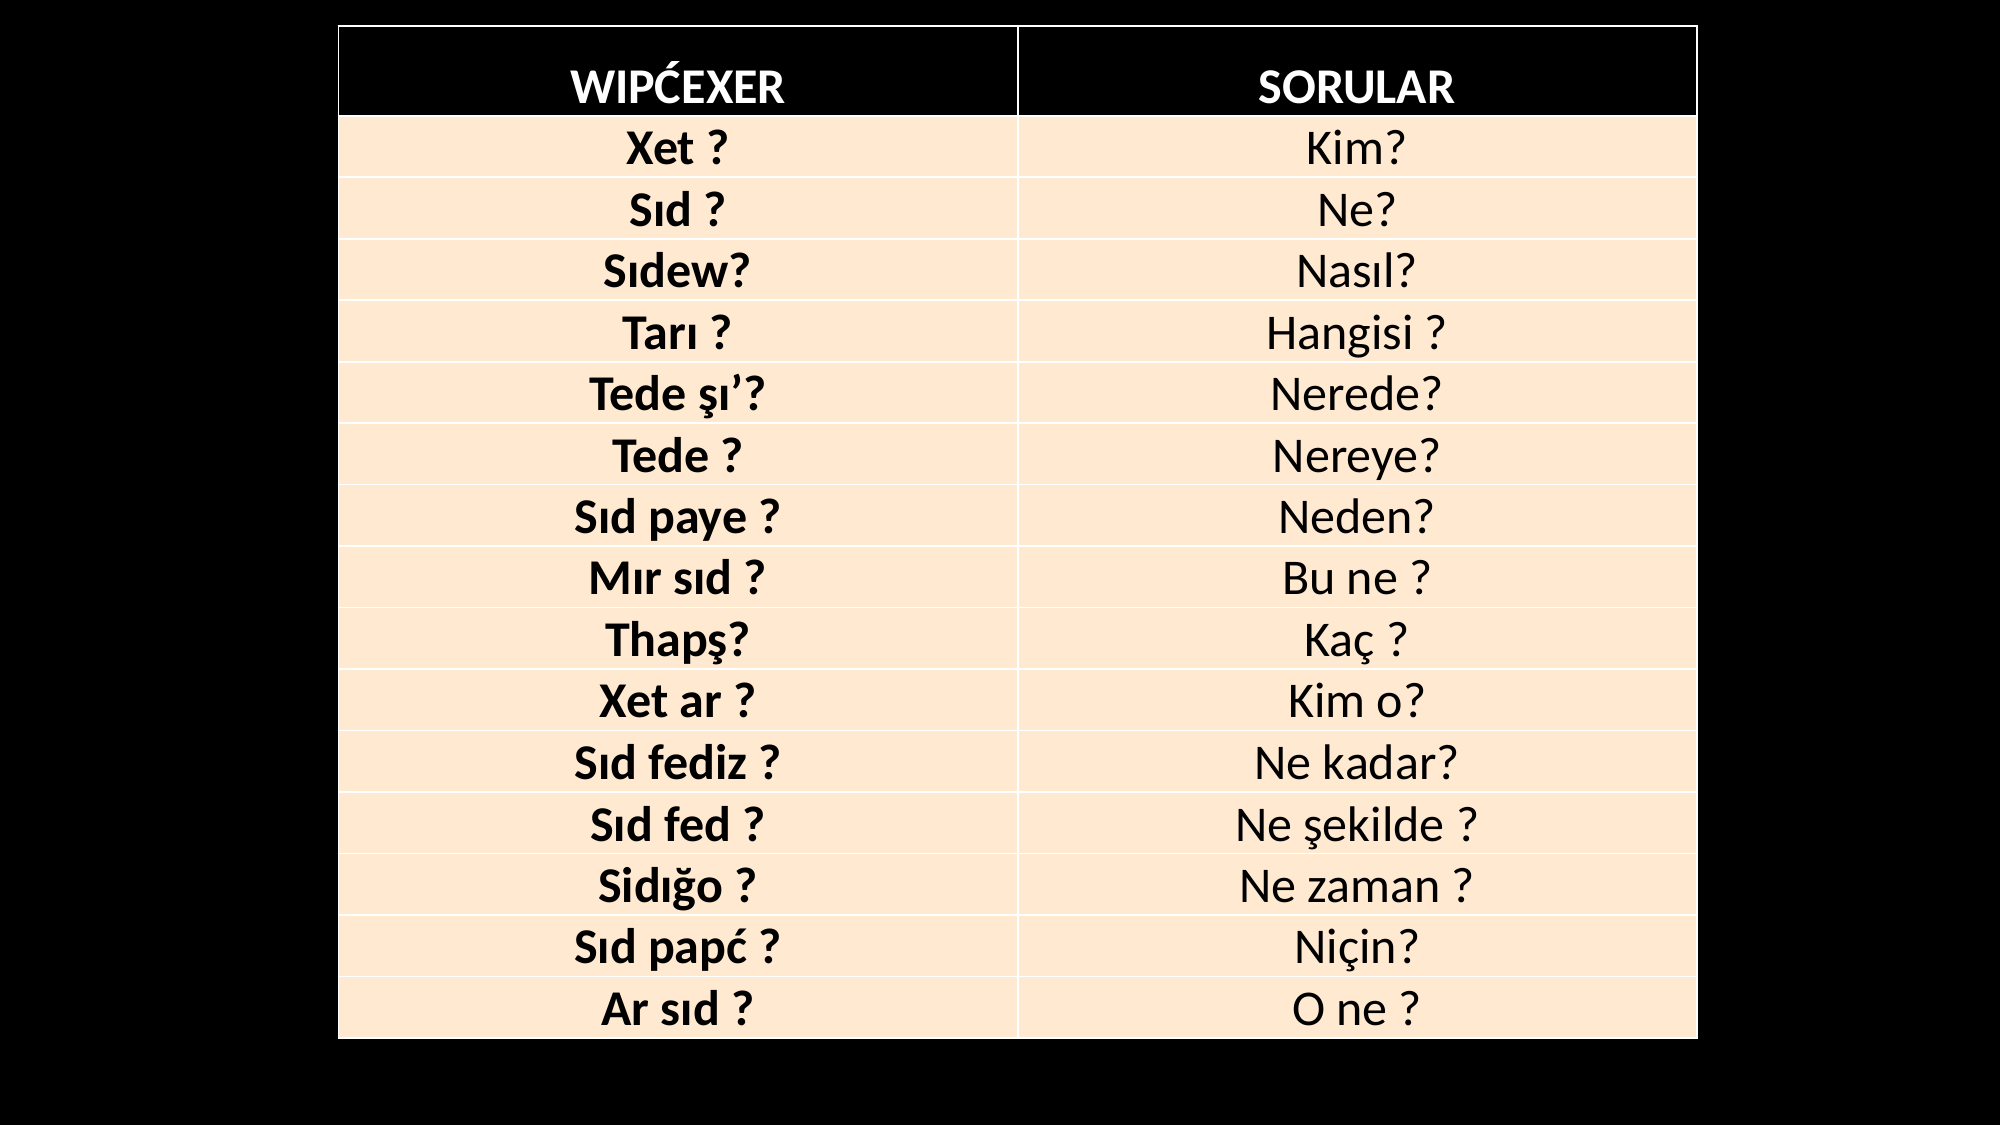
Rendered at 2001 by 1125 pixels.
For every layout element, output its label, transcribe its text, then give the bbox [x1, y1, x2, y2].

table_cell Kim? [1019, 117, 1696, 176]
table_cell Bu ne ? [1019, 547, 1696, 607]
table_cell Xet ? [339, 117, 1017, 176]
table_cell Sıd ? [339, 178, 1017, 238]
table_cell Sıd fediz ? [339, 731, 1017, 791]
table_cell Niçin? [1019, 916, 1696, 976]
table_cell Tede şı’? [339, 363, 1017, 422]
table_cell Sıd paye ? [339, 485, 1017, 545]
table_cell Thapş? [339, 608, 1017, 668]
table_cell Tede ? [339, 424, 1017, 484]
table_cell Mır sıd ? [339, 547, 1017, 607]
table_cell Kim o? [1019, 670, 1696, 730]
table_header WIPĆEXER [339, 27, 1017, 115]
table_cell Ne kadar? [1019, 731, 1696, 791]
table_cell Neden? [1019, 485, 1696, 545]
table_header SORULAR [1019, 27, 1696, 115]
table_cell Nasıl? [1019, 240, 1696, 299]
table_cell O ne ? [1019, 977, 1696, 1037]
table_cell Ne? [1019, 178, 1696, 238]
table_cell Ne zaman ? [1019, 854, 1696, 914]
table_cell Sıd fed ? [339, 793, 1017, 853]
table_cell Nereye? [1019, 424, 1696, 484]
table_cell Sidığo ? [339, 854, 1017, 914]
table_cell Sıd papć ? [339, 916, 1017, 976]
text_box www.danef.net [733, 1034, 1261, 1125]
table_cell Nerede? [1019, 363, 1696, 422]
table_cell Kaç ? [1019, 608, 1696, 668]
table_cell Tarı ? [339, 301, 1017, 361]
table_cell Xet ar ? [339, 670, 1017, 730]
table_cell Hangisi ? [1019, 301, 1696, 361]
table_cell Sıdew? [339, 240, 1017, 299]
table_cell Ne şekilde ? [1019, 793, 1696, 853]
table_cell Ar sıd ? [339, 977, 1017, 1037]
